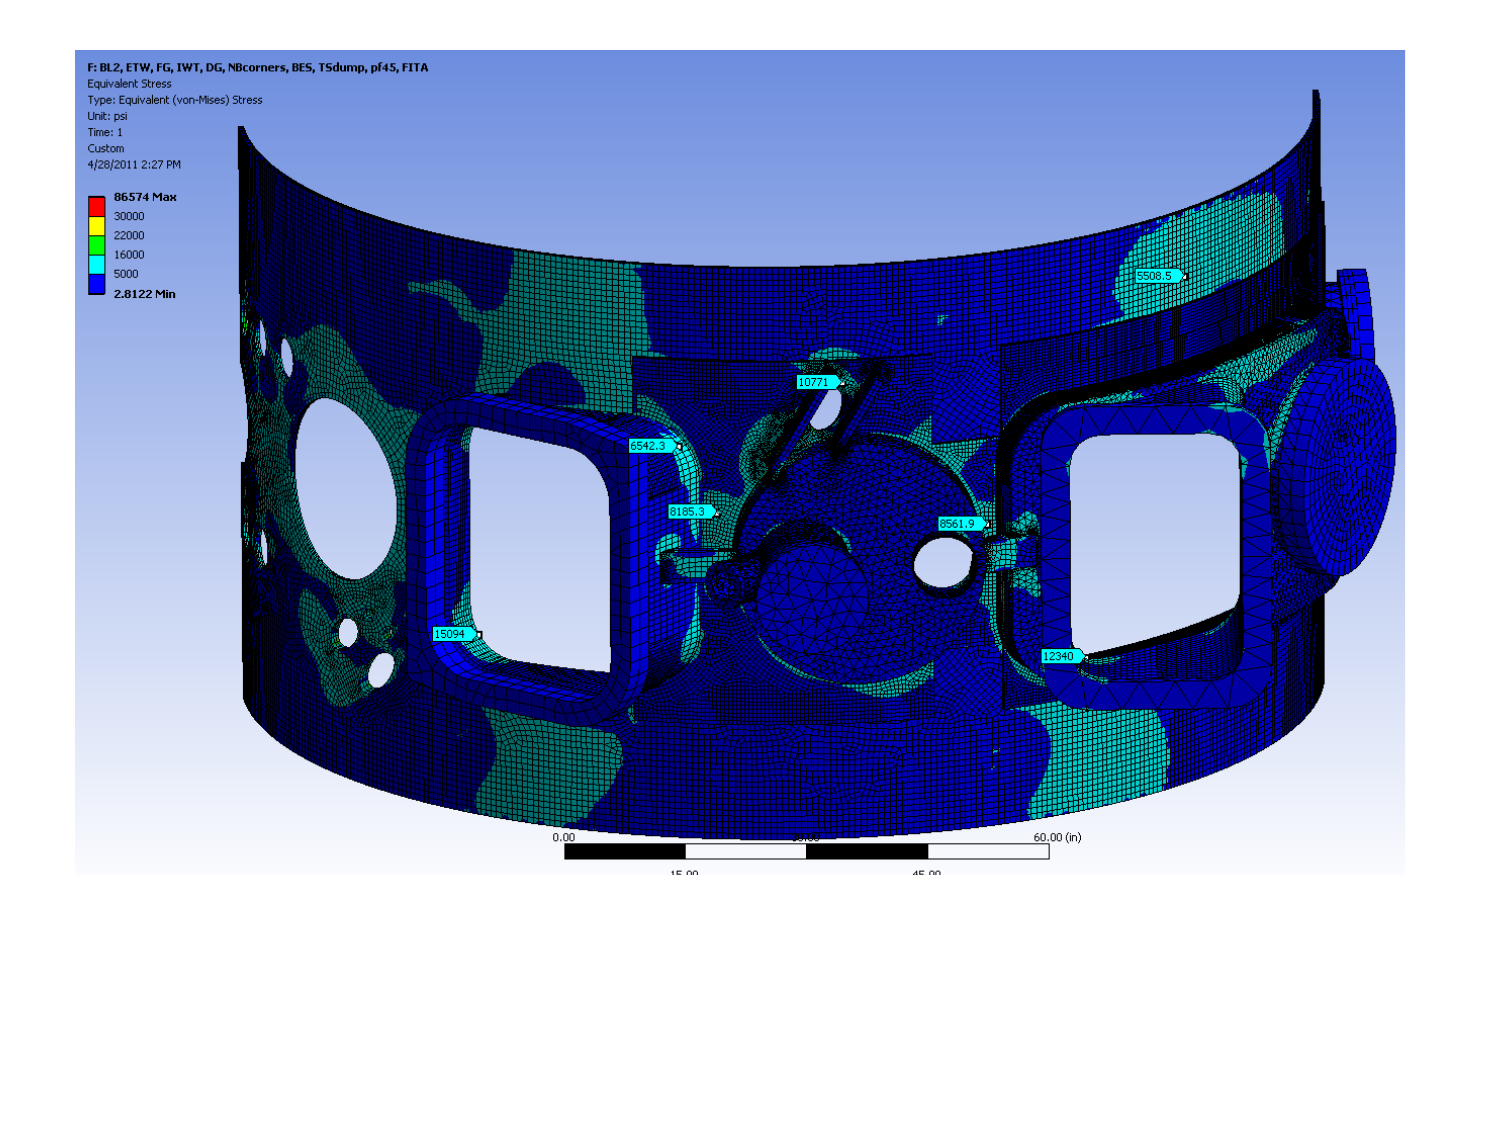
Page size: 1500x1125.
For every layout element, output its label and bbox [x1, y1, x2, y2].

picture [74, 49, 1406, 876]
